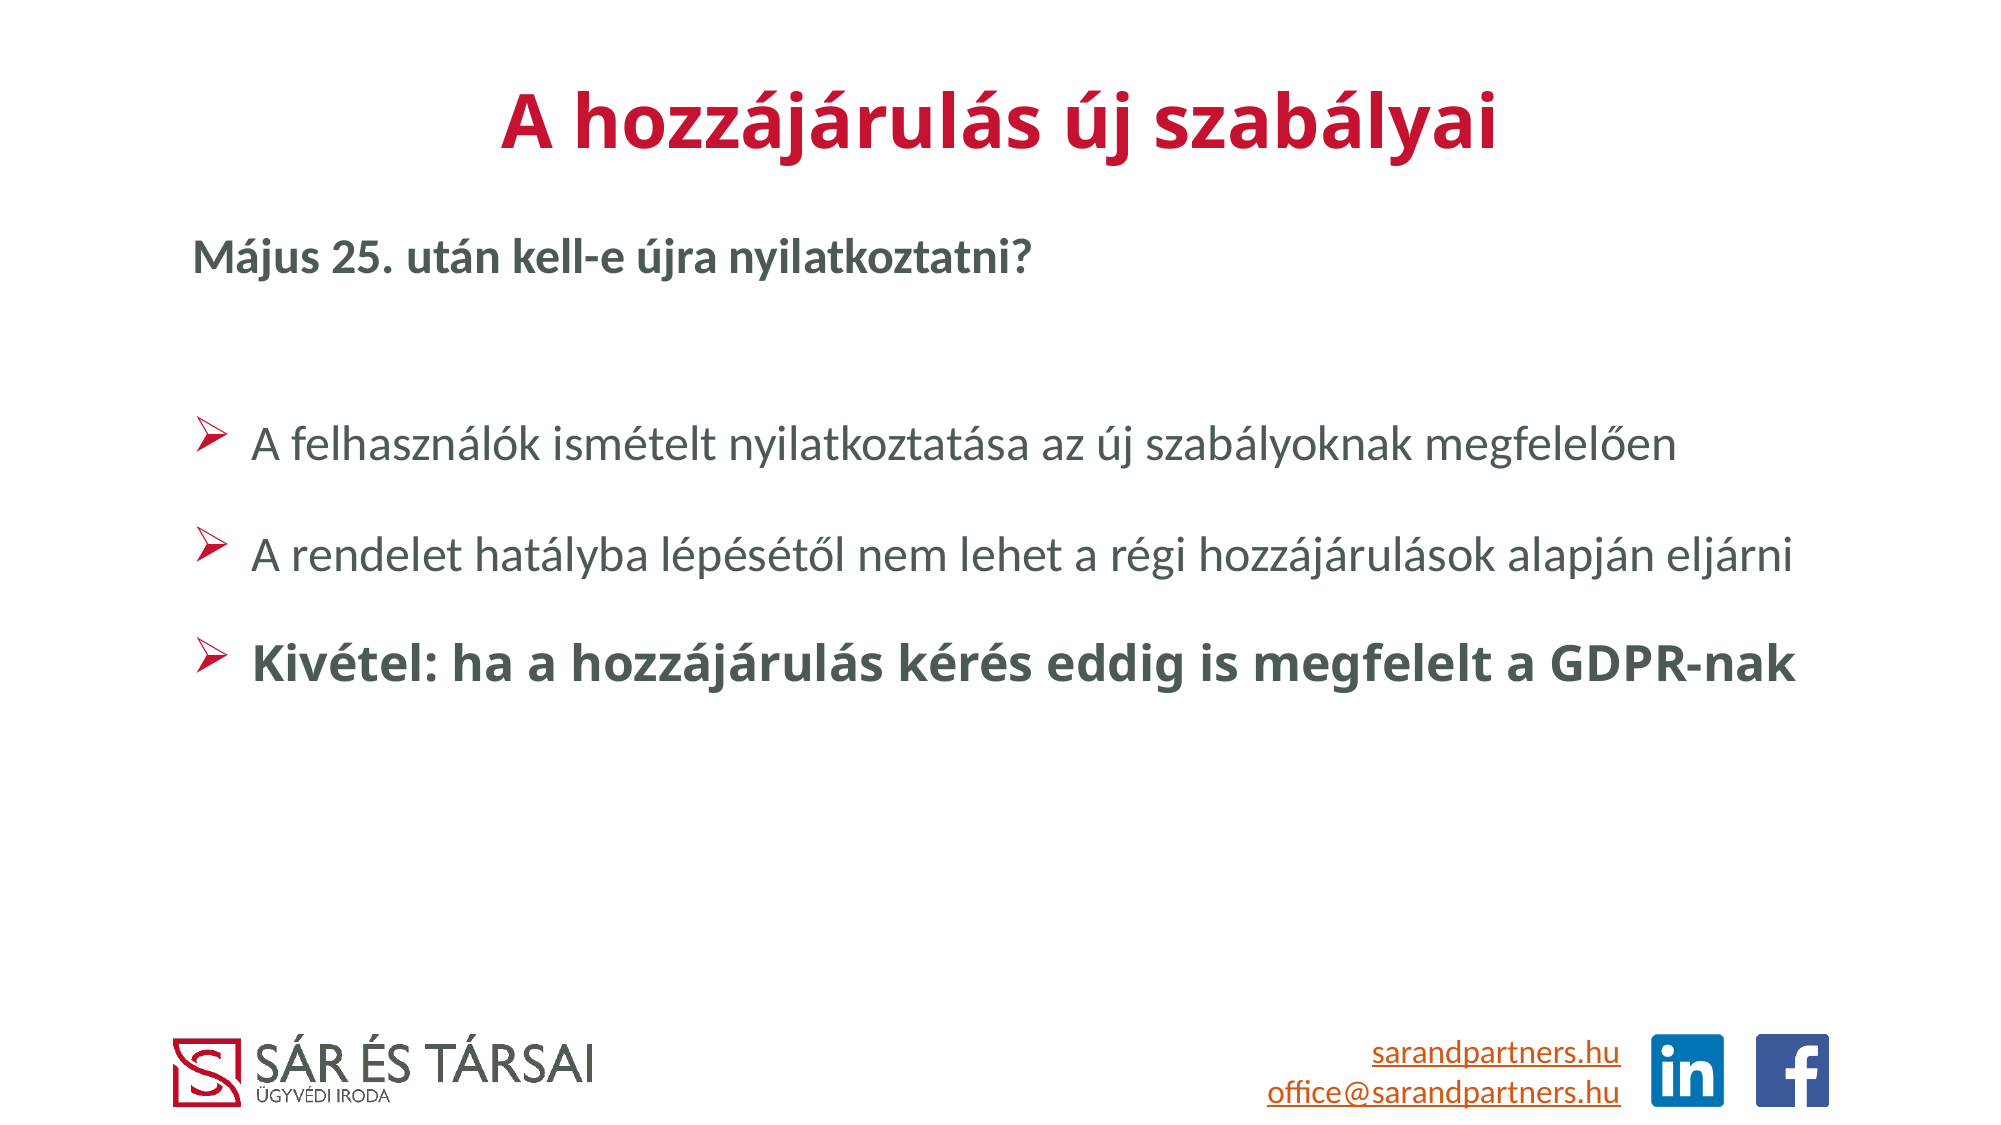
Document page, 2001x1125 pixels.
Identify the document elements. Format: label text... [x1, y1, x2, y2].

picture [173, 1034, 592, 1107]
text_box sarandpartners.hu office@sarandpartners.hu [1240, 1022, 1636, 1118]
picture [1756, 1034, 1829, 1107]
title A hozzájárulás új szabályai [173, 59, 1829, 190]
list Május 25. után kell-e újra nyilatkoztatni? A felhasználók ismételt nyilatkoztatása az új szabályoknak megfelelően A rendelet hatályba lépésétől nem lehet a régi hozzájárulások alapján eljárni Kivétel: ha a hozzájárulás kérés eddig is megfelelt a GDPR-nak [177, 223, 1832, 1016]
picture [1651, 1034, 1724, 1107]
